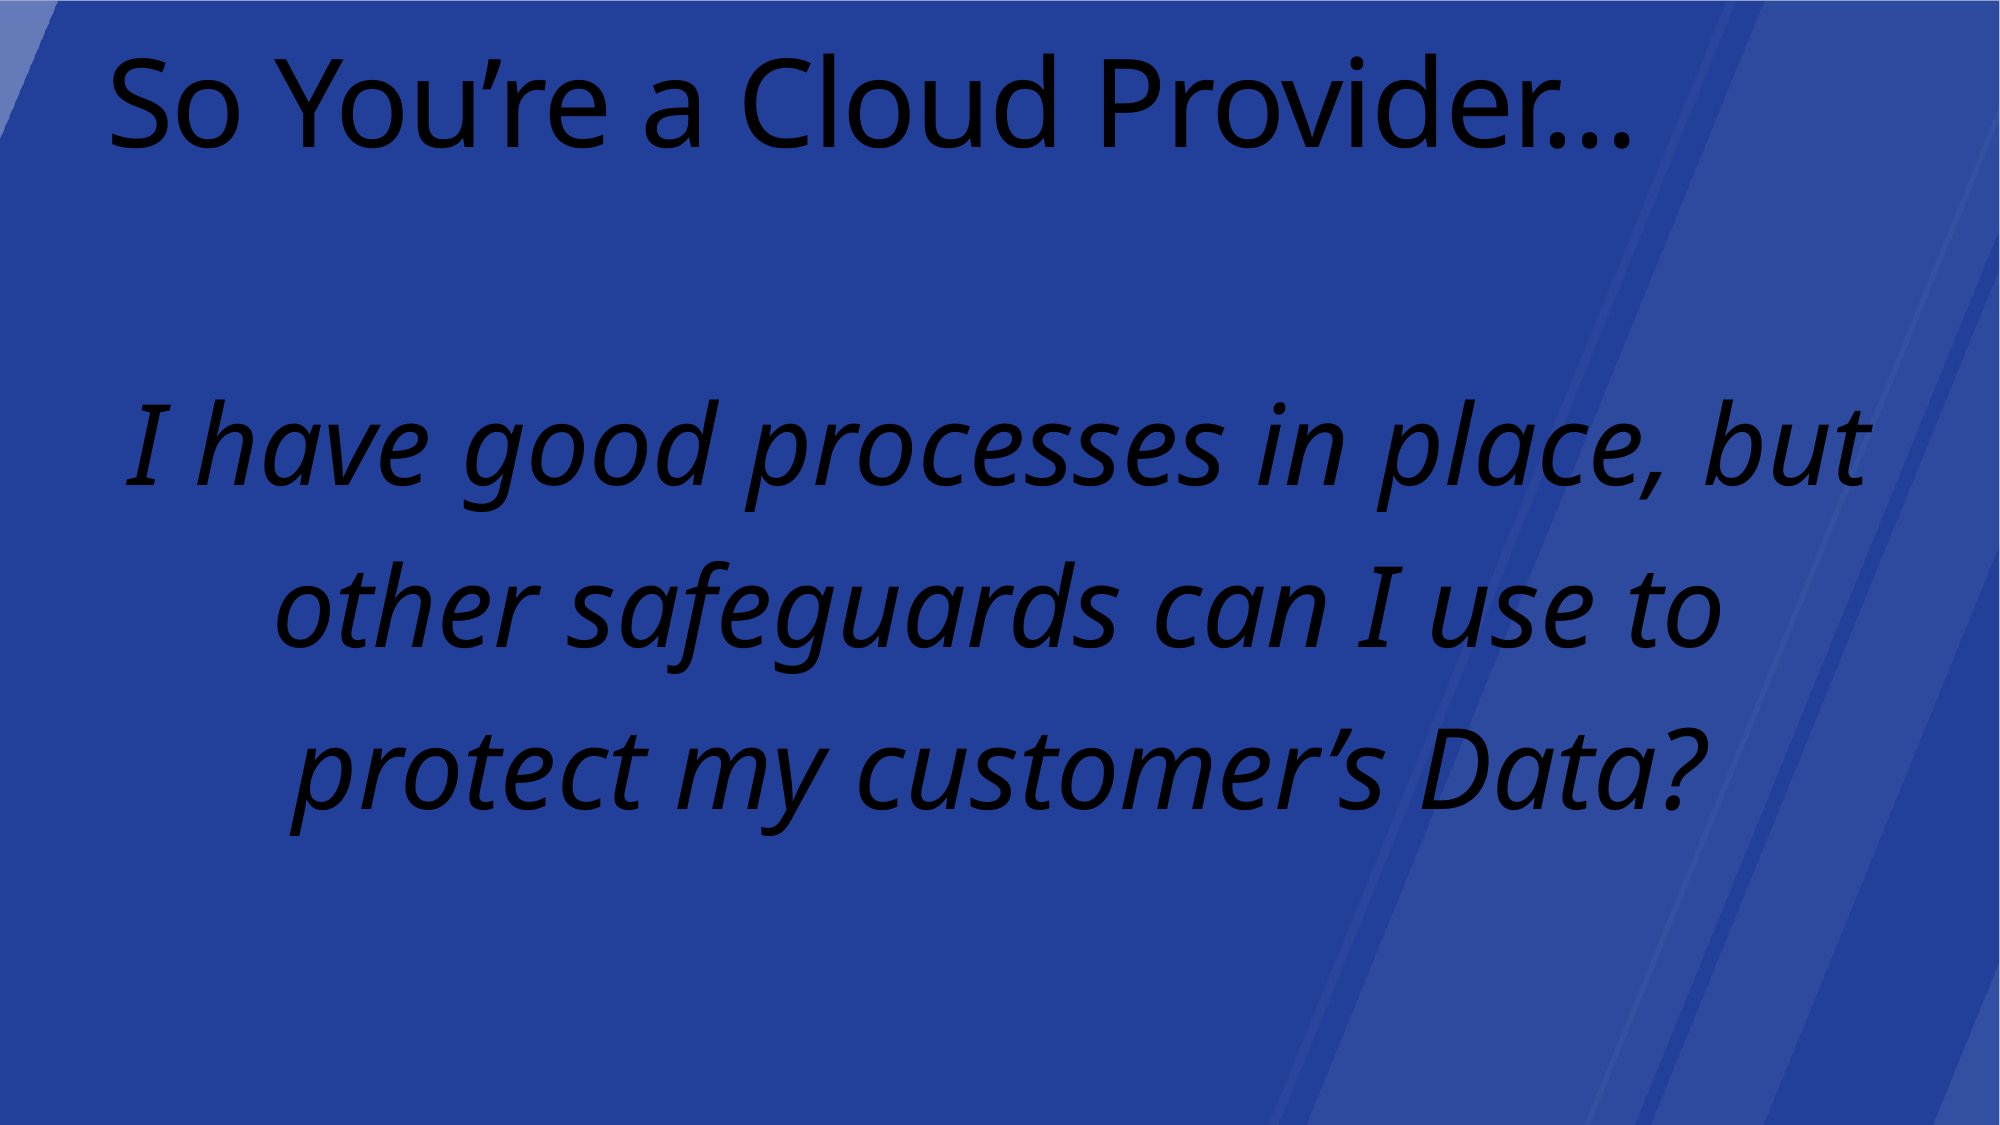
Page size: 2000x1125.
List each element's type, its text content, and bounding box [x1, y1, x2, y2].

title So You’re a Cloud Provider… [106, 40, 1900, 229]
picture [0, 0, 2000, 1125]
list I have good processes in place, but other safeguards can I use to protect my customer’s Data? [100, 296, 1900, 625]
